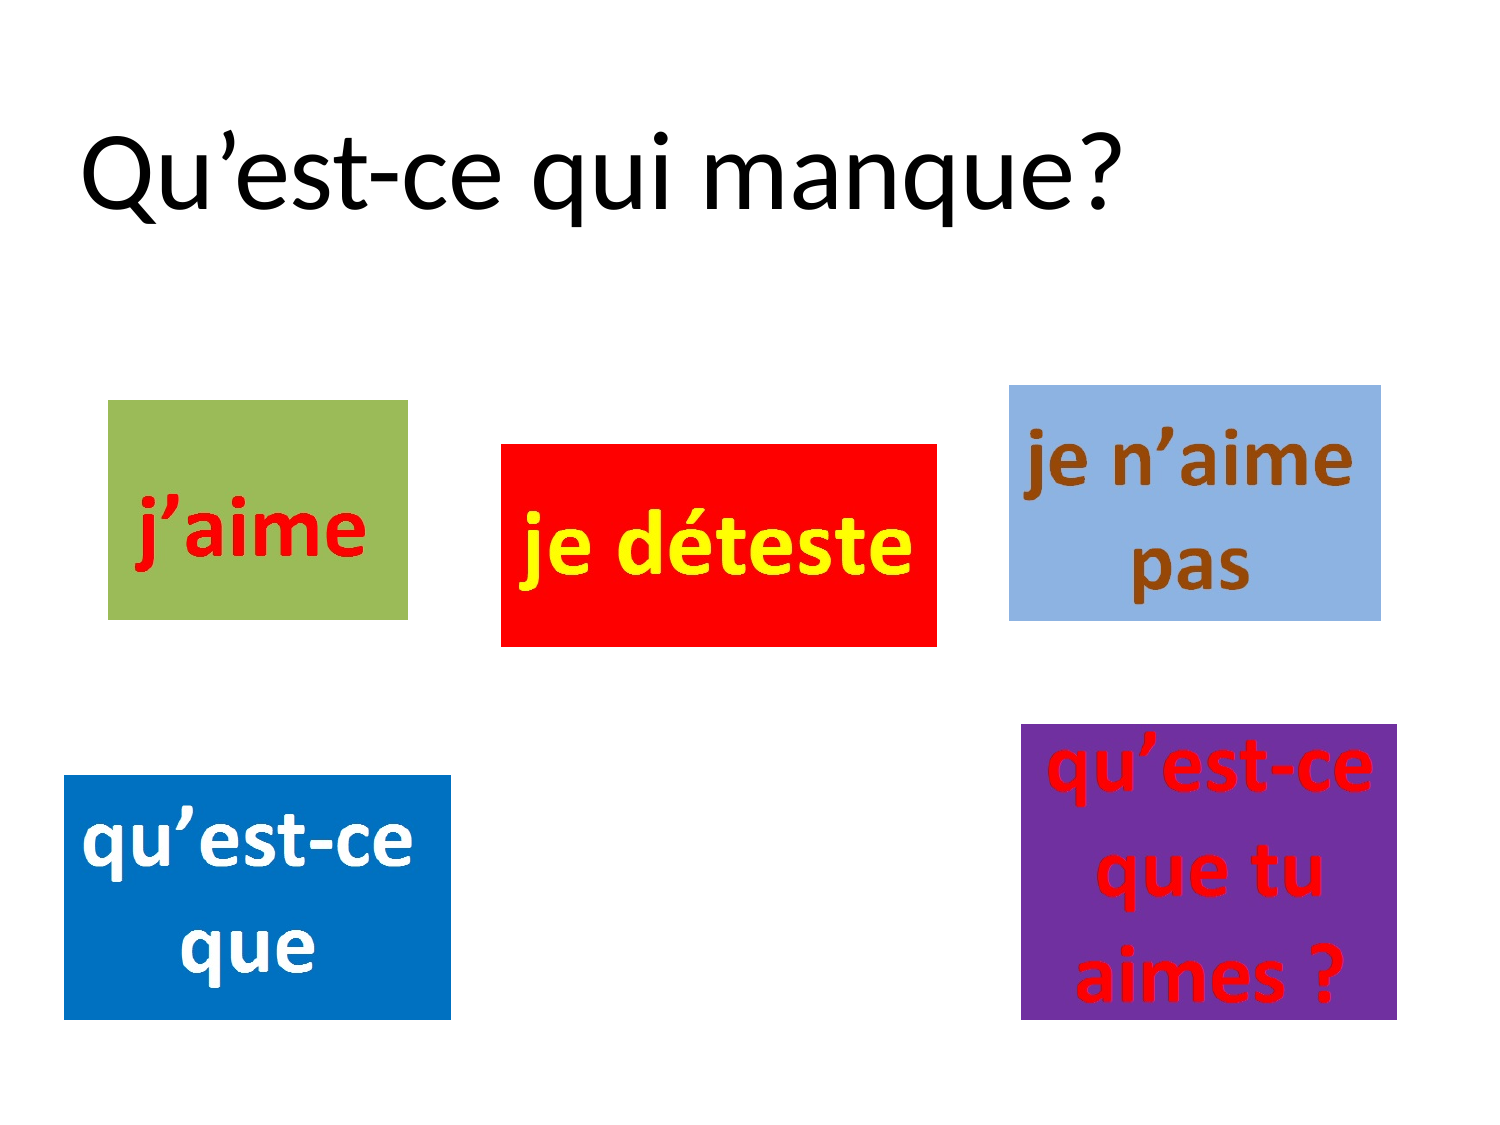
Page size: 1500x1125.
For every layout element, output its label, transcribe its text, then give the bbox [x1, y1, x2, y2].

picture [1021, 724, 1397, 1021]
picture [64, 774, 451, 1021]
text_box Qu’est-ce qui manque? [64, 89, 1459, 240]
picture [501, 444, 938, 647]
picture [1009, 385, 1381, 622]
picture [107, 400, 408, 620]
